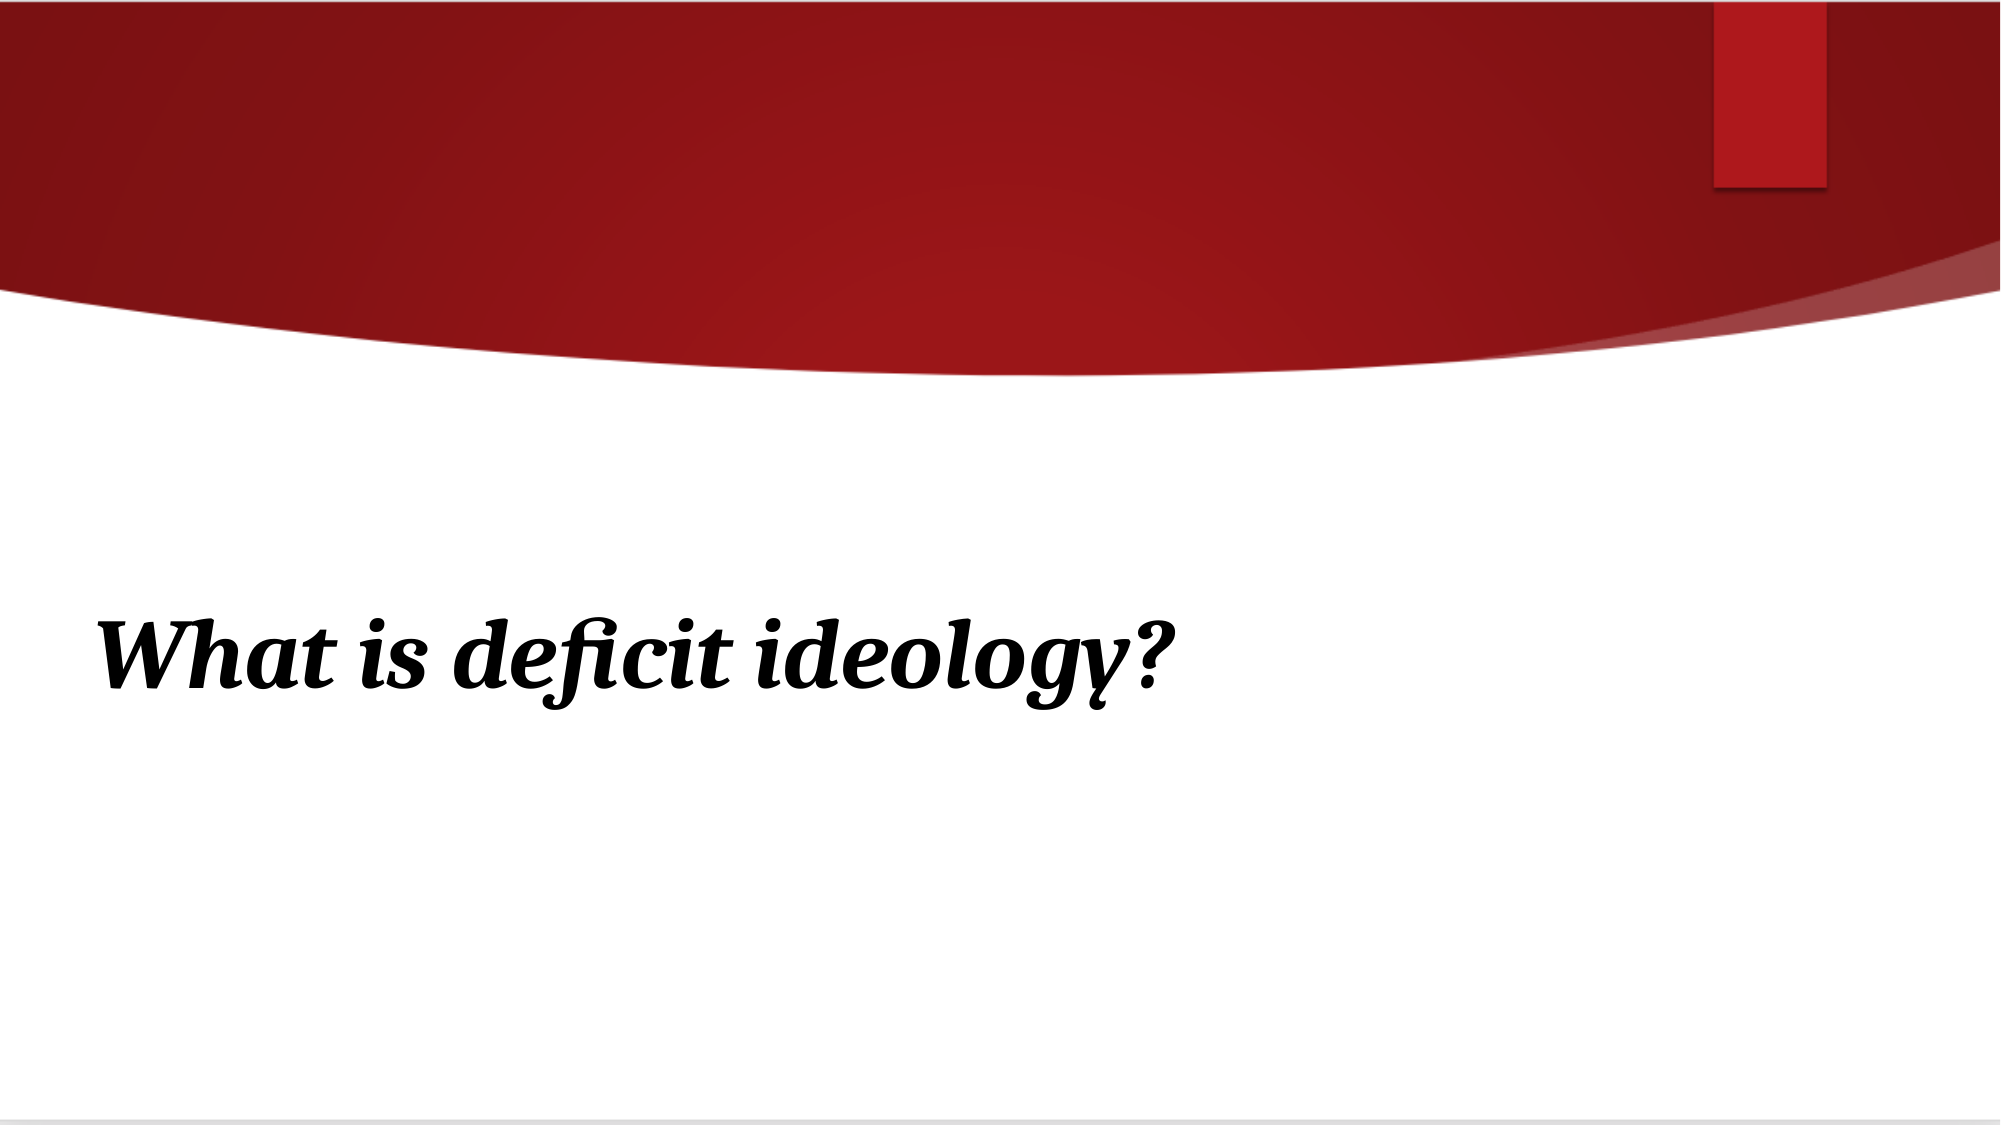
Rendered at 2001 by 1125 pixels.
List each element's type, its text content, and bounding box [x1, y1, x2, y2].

list What is deficit ideology? [78, 411, 1410, 1097]
picture [0, 0, 2001, 1125]
